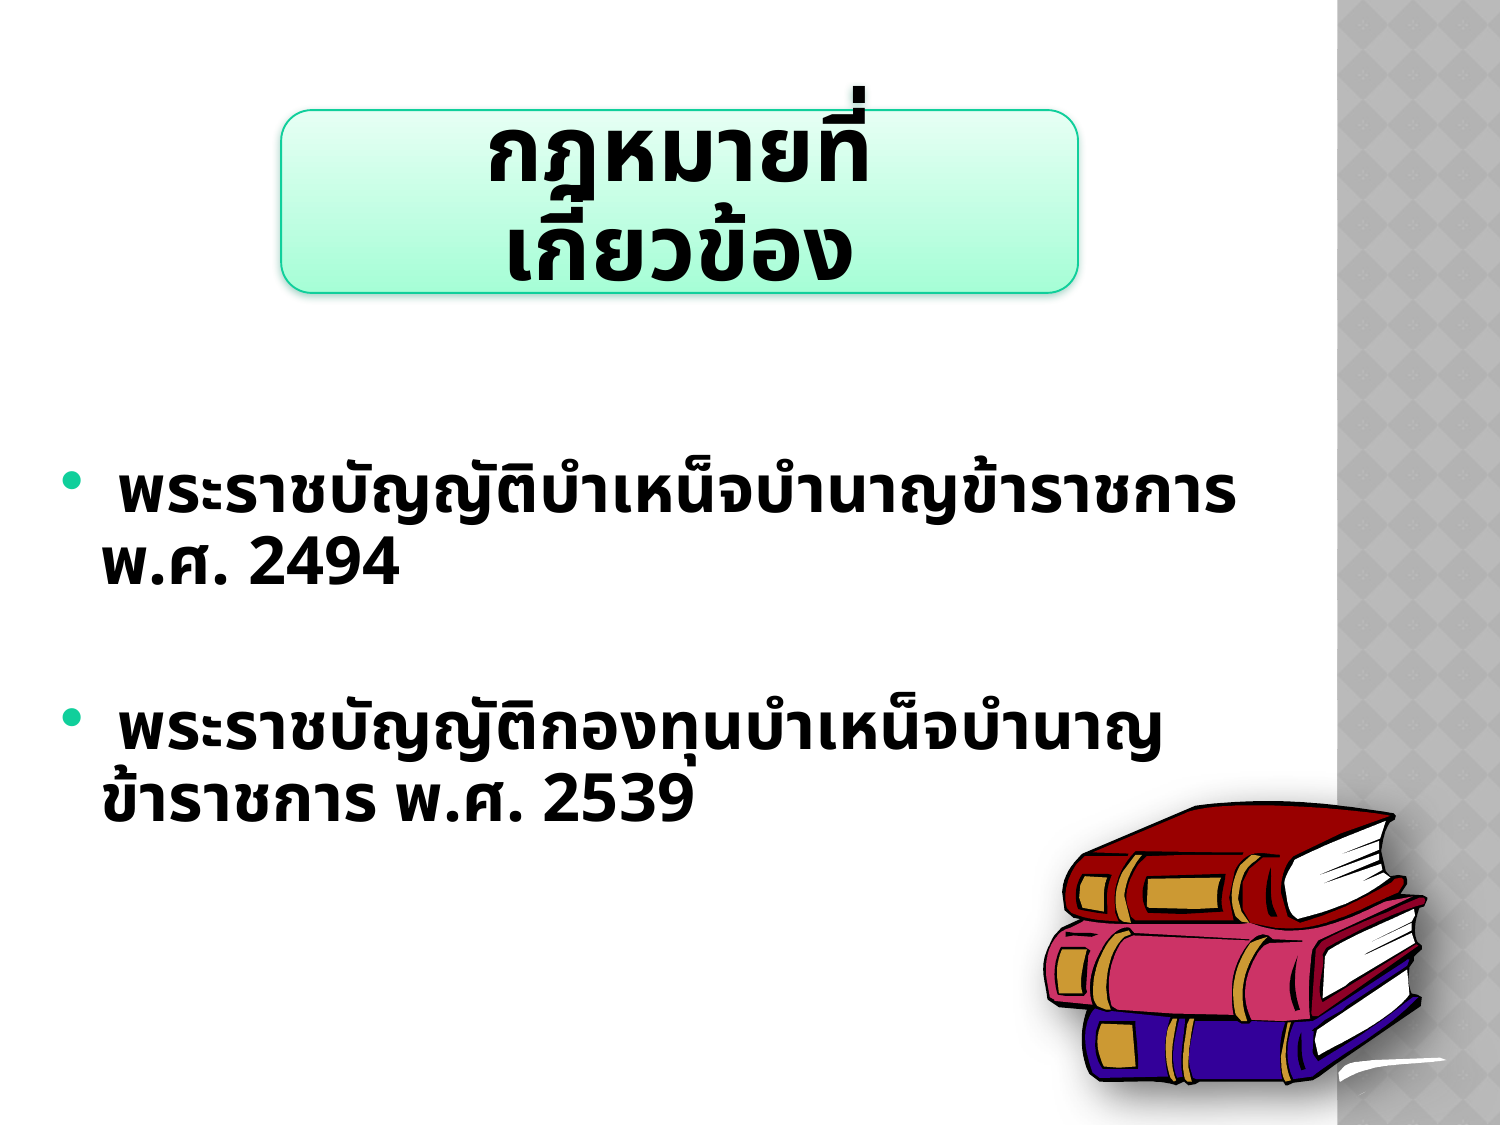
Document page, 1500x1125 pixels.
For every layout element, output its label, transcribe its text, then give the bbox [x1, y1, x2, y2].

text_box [280, 109, 1079, 294]
list พระราชบัญญัติบำเหน็จบำนาญข้าราชการ พ.ศ. 2494 พระราชบัญญัติกองทุนบำเหน็จบำนาญข้าราชการ พ.ศ. 2539 [0, 447, 1337, 856]
picture [1040, 787, 1454, 1098]
